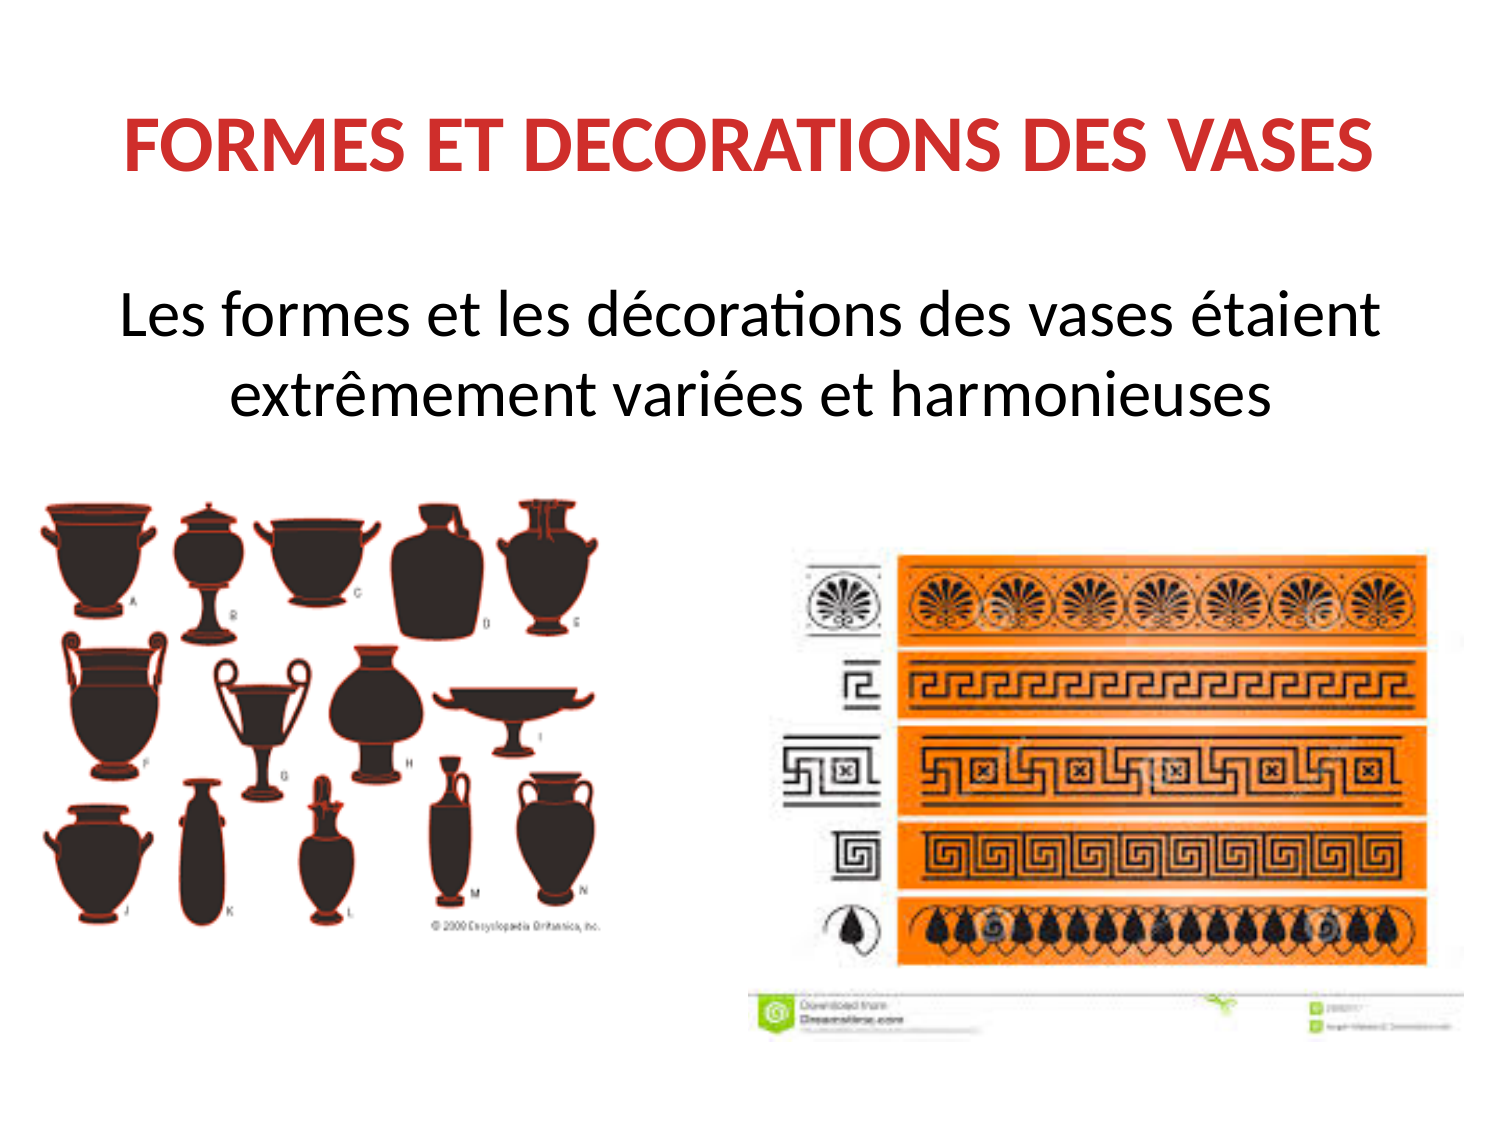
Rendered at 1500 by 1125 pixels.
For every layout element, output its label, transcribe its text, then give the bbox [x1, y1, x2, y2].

title FORMES ET DECORATIONS DES VASES [75, 45, 1425, 233]
picture [748, 526, 1464, 1042]
list Les formes et les décorations des vases étaient extrêmement variées et harmonieuses [31, 262, 1471, 1042]
picture [30, 495, 605, 936]
